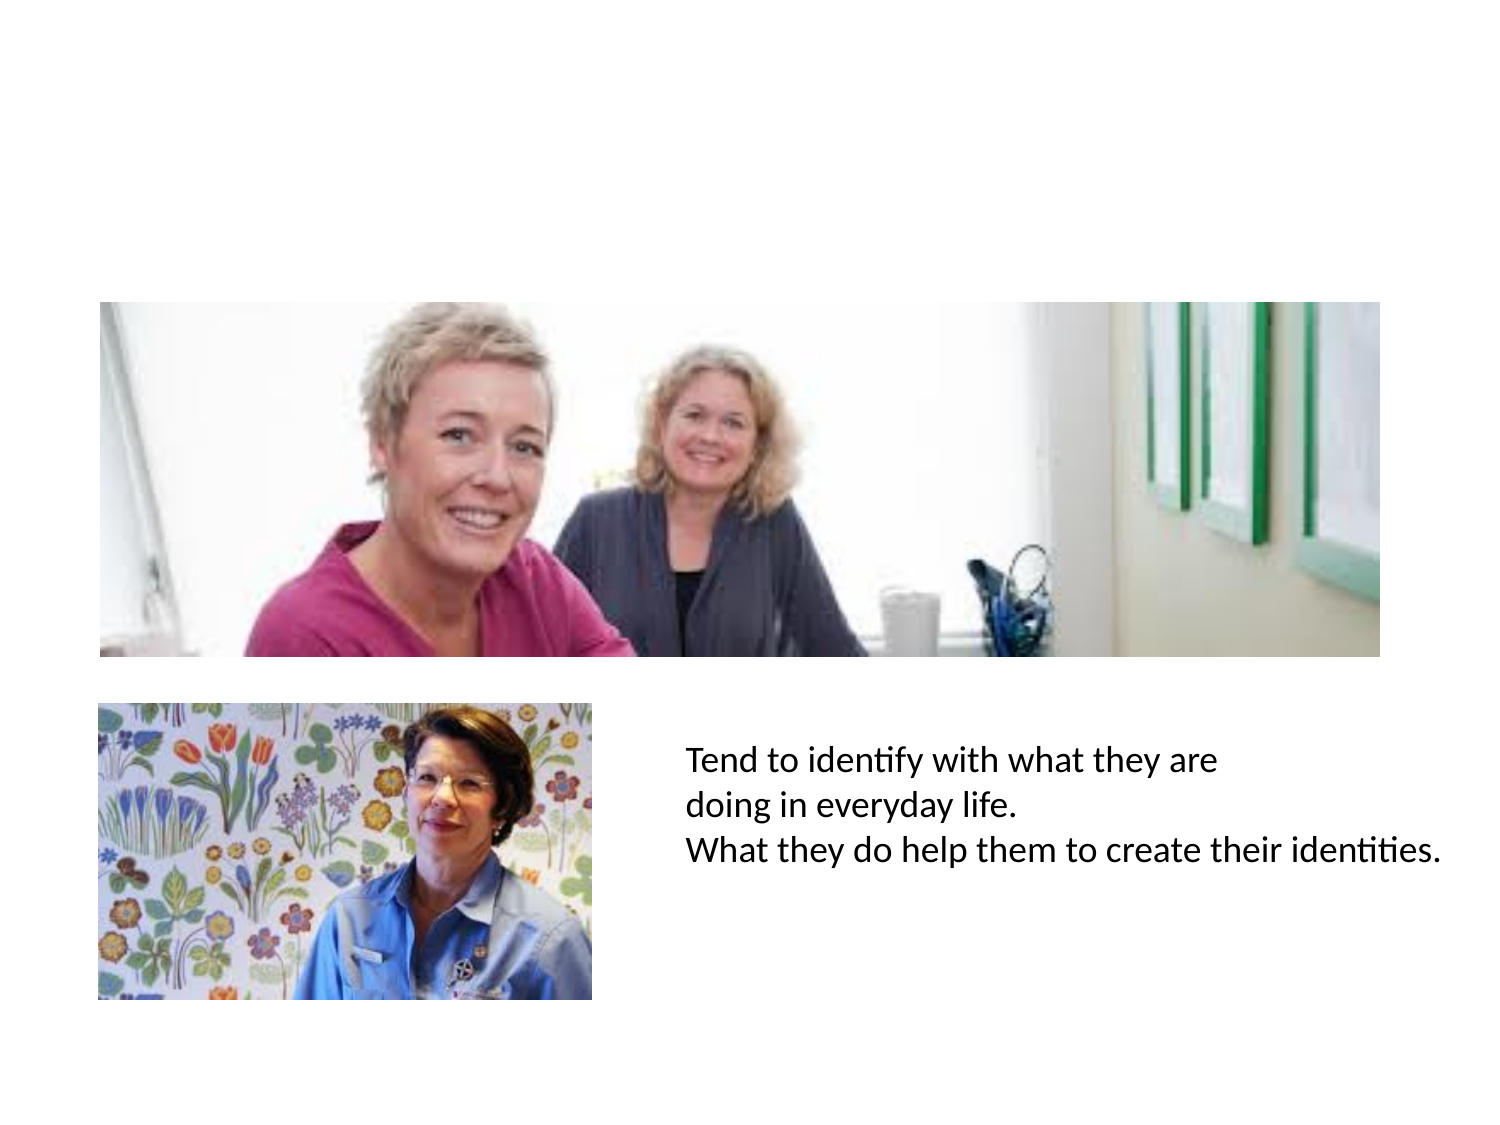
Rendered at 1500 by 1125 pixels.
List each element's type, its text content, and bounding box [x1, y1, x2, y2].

picture [100, 302, 1380, 658]
picture [98, 703, 592, 1000]
text_box Tend to identify with what they are doing in everyday life. What they do help them to create their identities. [670, 727, 1458, 878]
